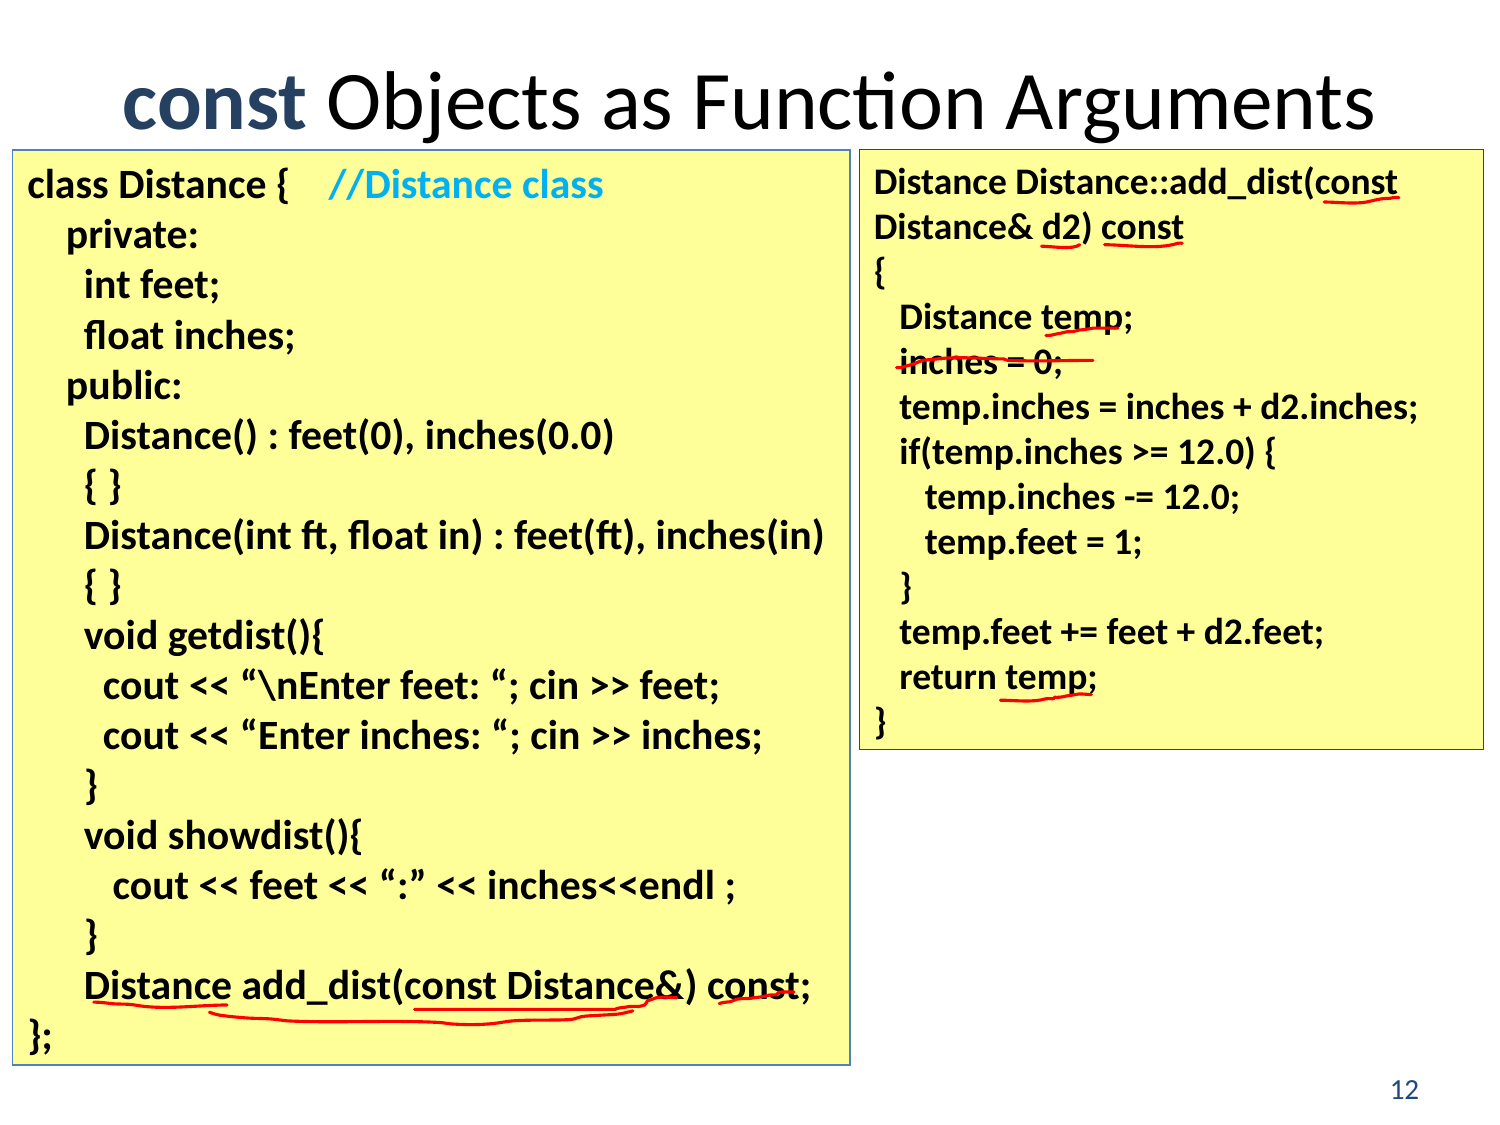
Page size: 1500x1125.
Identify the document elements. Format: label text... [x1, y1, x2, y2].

text_box Distance Distance::add_dist(const Distance& d2) const { Distance temp; inches = 0; temp.inches = inches + d2.inches; if(temp.inches >= 12.0) { temp.inches -= 12.0; temp.feet = 1; } temp.feet += feet + d2.feet; return temp; } [859, 149, 1484, 750]
title const Objects as Function Arguments [75, 37, 1425, 155]
text_box class Distance { //Distance class private: int feet; float inches; public: Distance() : feet(0), inches(0.0) { } Distance(int ft, float in) : feet(ft), inches(in) { } void getdist(){ cout << “\nEnter feet: “; cin >> feet; cout << “Enter inches: “; cin >> inches; } void showdist(){ cout << feet << “:” << inches<<endl ; } Distance add_dist(const Distance&) const; }; [12, 149, 850, 1066]
